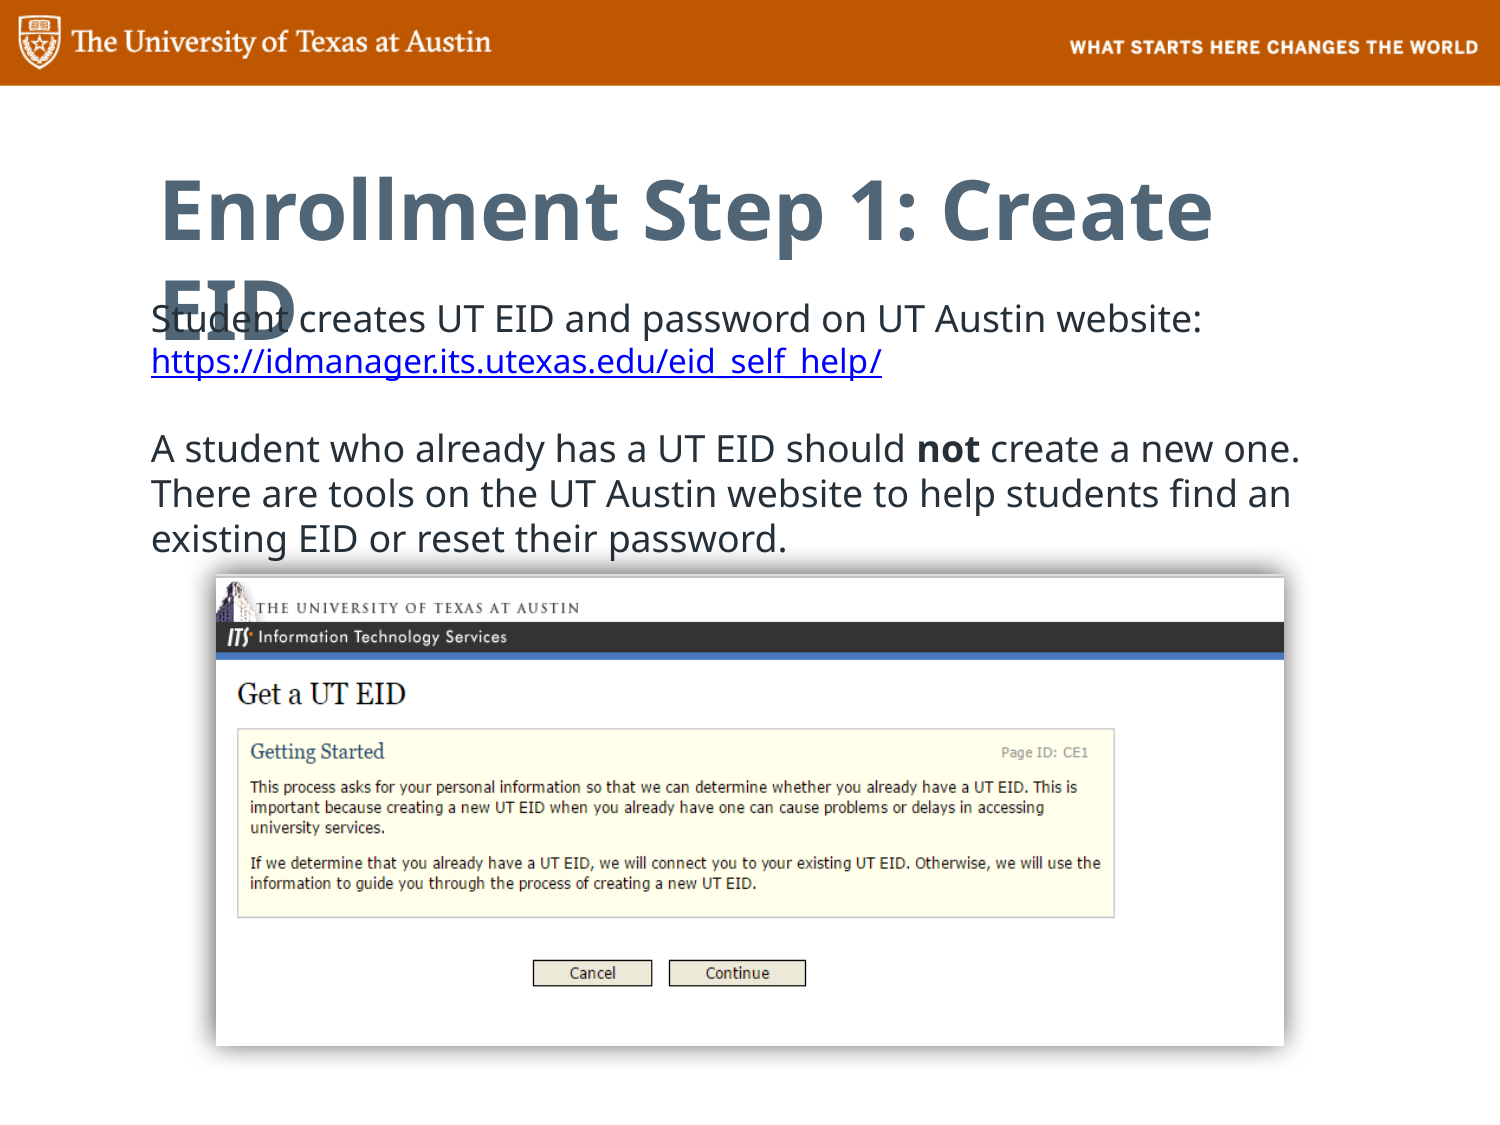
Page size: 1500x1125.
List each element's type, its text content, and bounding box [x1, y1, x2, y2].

text_box Student creates UT EID and password on UT Austin website: https://idmanager.its.utexas.edu/eid_self_help/ A student who already has a UT EID should not create a new one. There are tools on the UT Austin website to help students find an existing EID or reset their password. [136, 287, 1385, 568]
picture [0, 0, 1500, 1125]
text_box Enrollment Step 1: Create EID [144, 149, 1356, 287]
